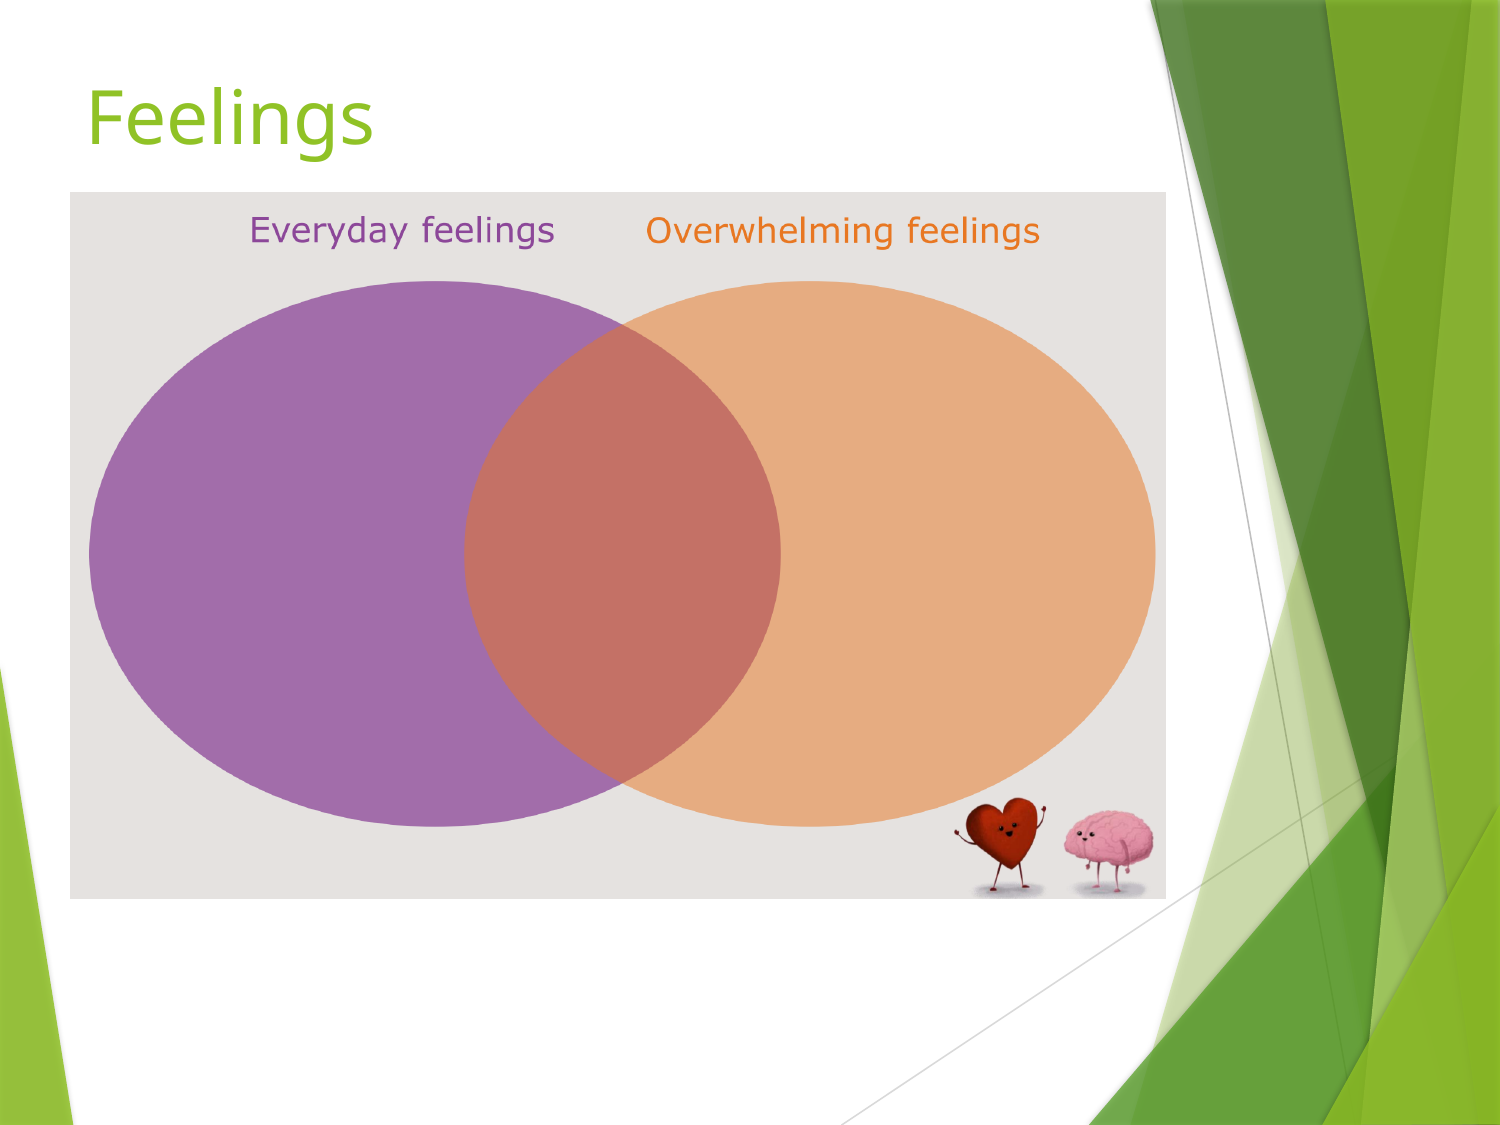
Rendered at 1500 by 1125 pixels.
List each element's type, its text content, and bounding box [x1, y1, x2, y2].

picture [69, 191, 1167, 899]
title Feelings [70, 61, 1112, 191]
